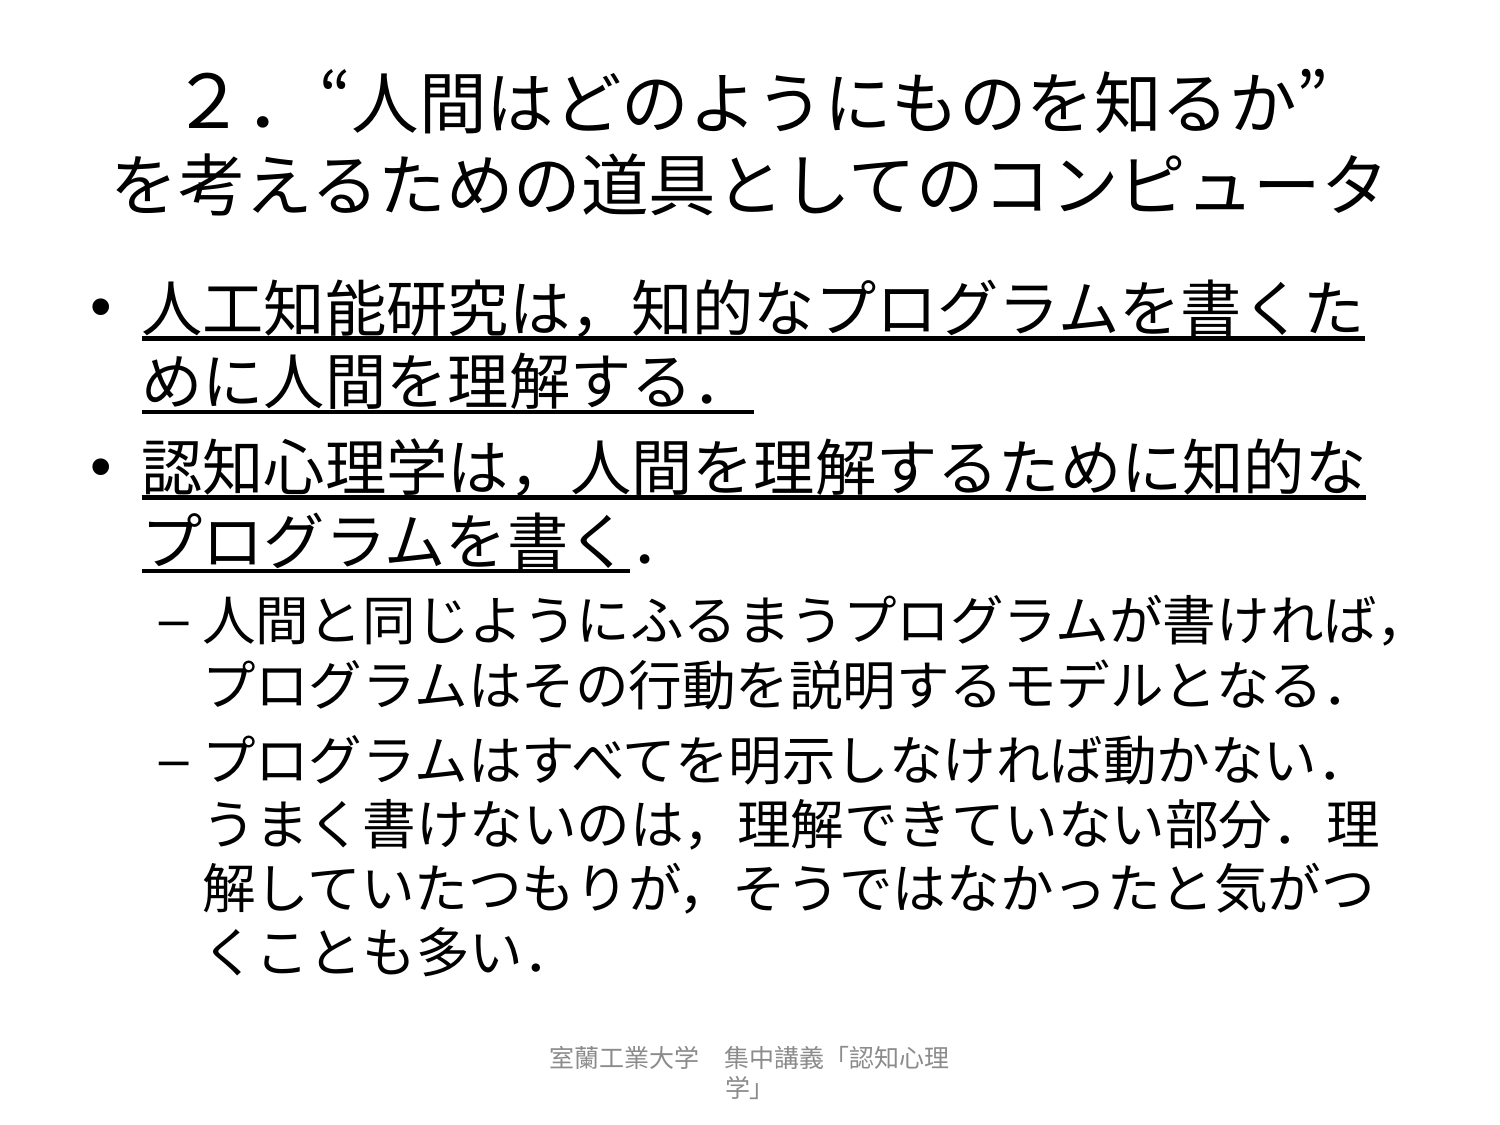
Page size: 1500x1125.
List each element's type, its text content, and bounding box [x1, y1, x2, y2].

list 人工知能研究は，知的なプログラムを書くために人間を理解する． 認知心理学は，人間を理解するために知的なプログラムを書く． 人間と同じようにふるまうプログラムが書ければ，プログラムはその行動を説明するモデルとなる． プログラムはすべてを明示しなければ動かない．うまく書けないのは，理解できていない部分．理解していたつもりが，そうではなかったと気がつくことも多い． [75, 262, 1425, 1005]
footer 室蘭工業大学 集中講義「認知心理学」 [512, 1042, 988, 1103]
title ２．“人間はどのようにものを知るか” を考えるための道具としてのコンピュータ [75, 45, 1425, 233]
